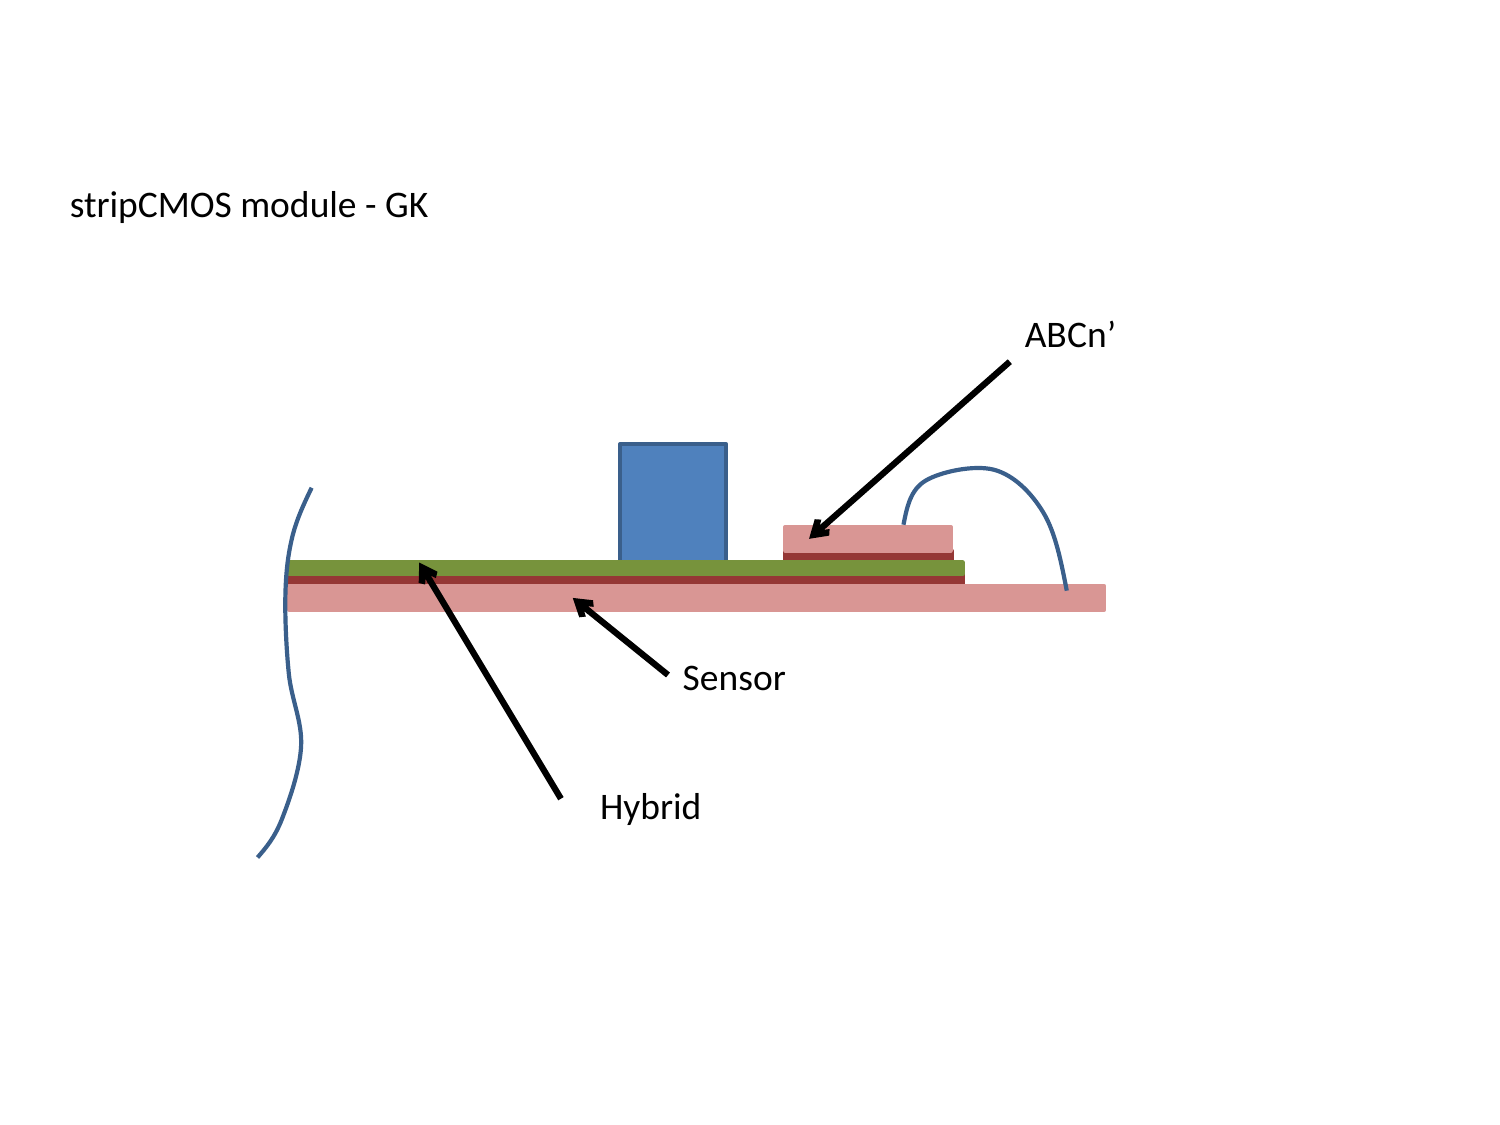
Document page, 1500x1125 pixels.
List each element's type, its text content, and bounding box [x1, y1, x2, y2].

text_box [783, 549, 954, 560]
text_box [618, 442, 728, 560]
text_box [566, 576, 965, 584]
text_box stripCMOS module - GK [55, 172, 444, 233]
text_box [255, 486, 314, 859]
text_box Hybrid [585, 775, 717, 835]
text_box [294, 584, 413, 612]
text_box [298, 576, 413, 584]
text_box ABCn’ [1009, 302, 1131, 363]
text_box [808, 361, 1010, 540]
text_box [559, 560, 965, 576]
text_box [783, 525, 953, 553]
text_box [566, 584, 1106, 612]
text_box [572, 597, 668, 676]
text_box Sensor [667, 645, 801, 705]
text_box [958, 477, 1069, 592]
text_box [418, 562, 562, 799]
text_box [299, 560, 419, 576]
